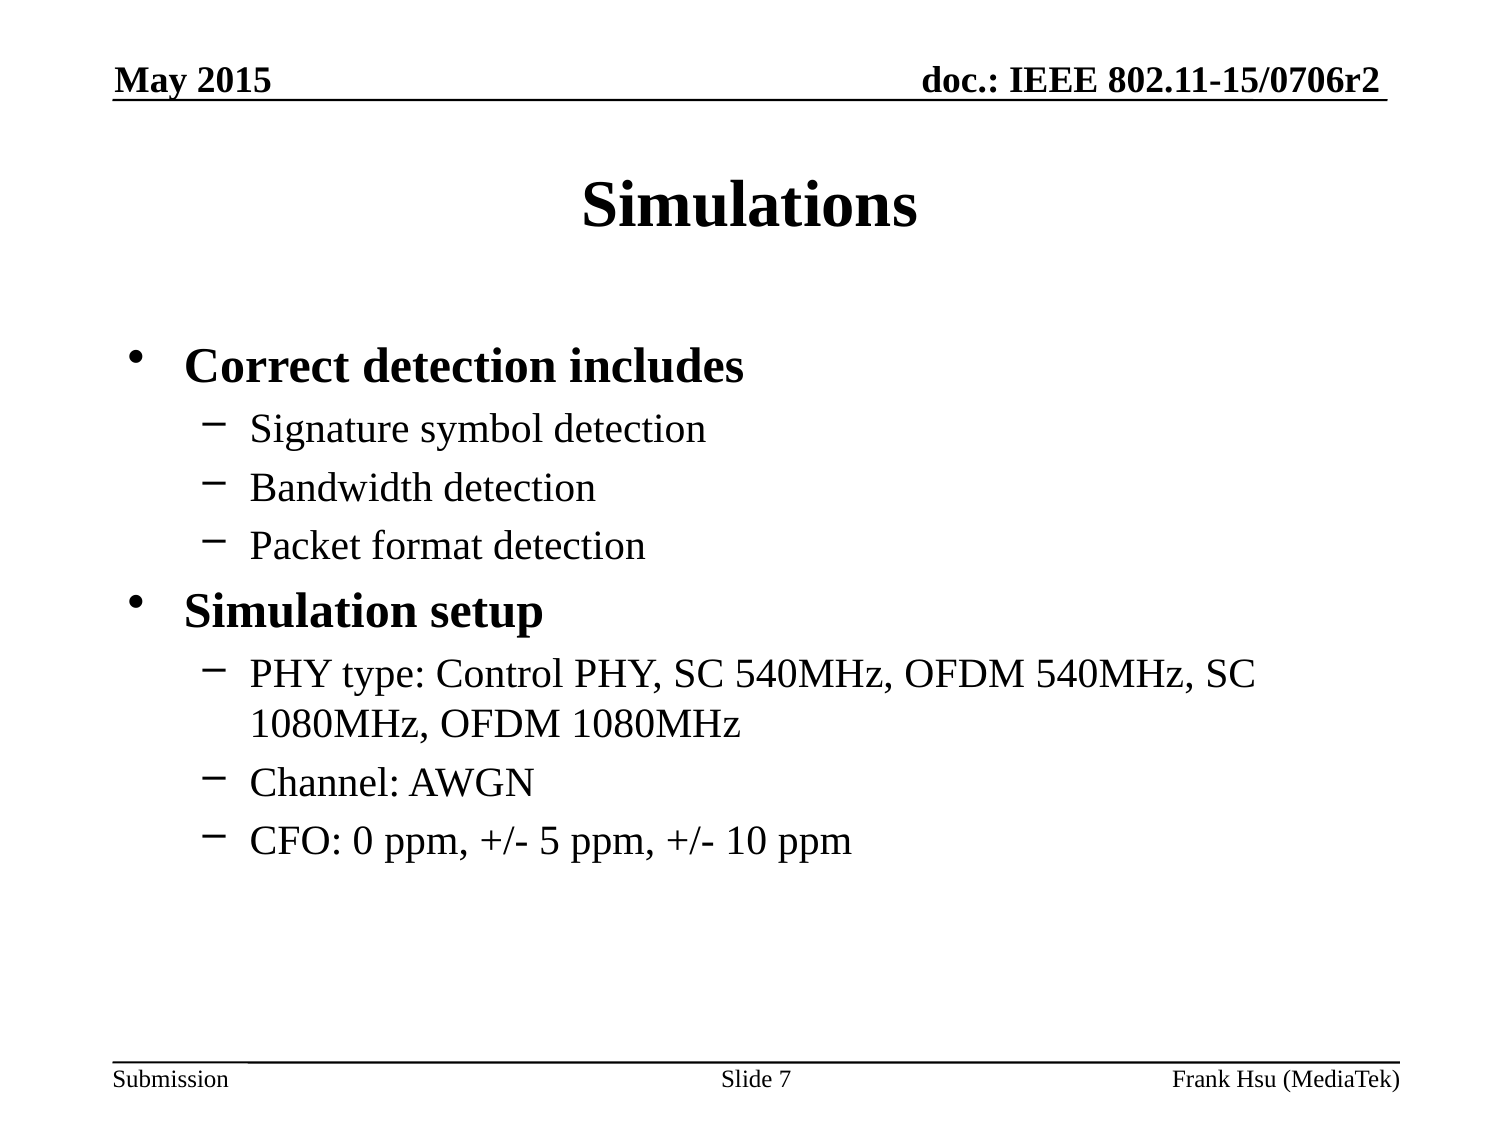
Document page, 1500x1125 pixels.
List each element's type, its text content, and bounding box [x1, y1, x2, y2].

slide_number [114, 54, 274, 101]
text_box Frank Hsu (MediaTek) [1171, 1062, 1401, 1093]
slide_number Slide 7 [712, 1061, 800, 1093]
list Correct detection includes Signature symbol detection Bandwidth detection Packet format detection Simulation setup PHY type: Control PHY, SC 540MHz, OFDM 540MHz, SC 1080MHz, OFDM 1080MHz Channel: AWGN CFO: 0 ppm, +/- 5 ppm, +/- 10 ppm [112, 324, 1388, 1001]
title Simulations [112, 112, 1388, 288]
